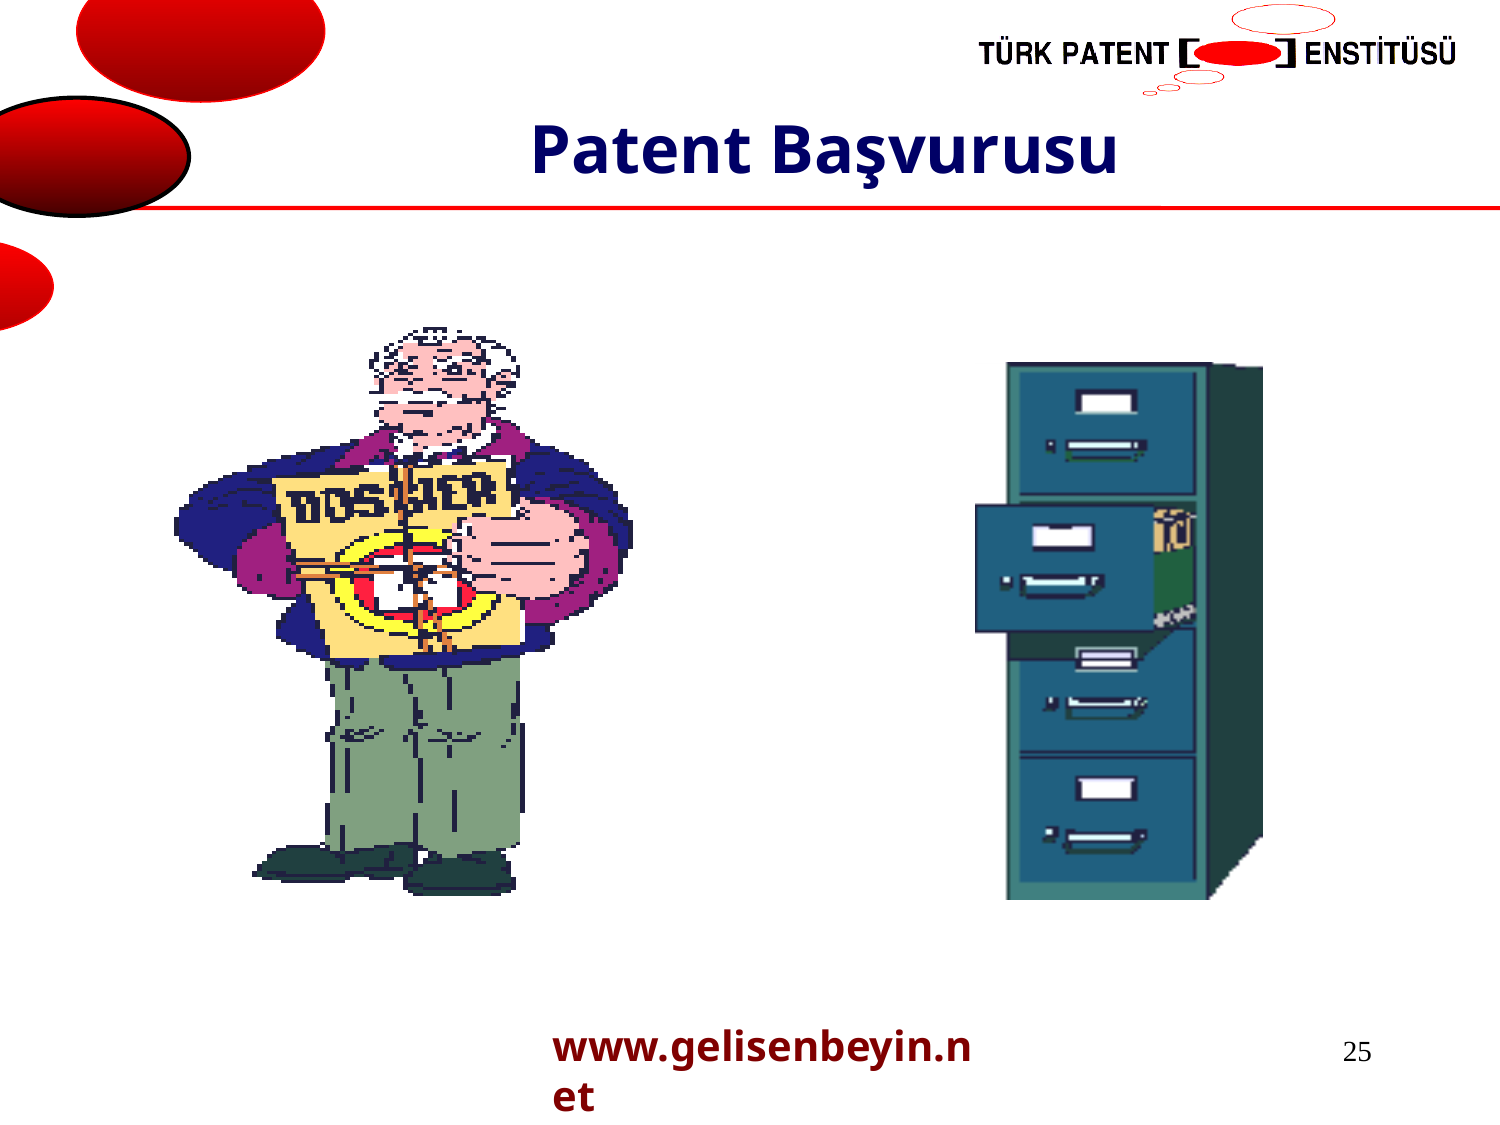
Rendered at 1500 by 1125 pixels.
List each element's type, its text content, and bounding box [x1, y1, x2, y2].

title Patent Başvurusu [149, 89, 1500, 203]
slide_number 25 [1074, 1024, 1388, 1101]
picture [149, 324, 638, 901]
picture [974, 0, 1500, 89]
footer www.gelisenbeyin.net [537, 1012, 1013, 1088]
picture [974, 362, 1263, 901]
